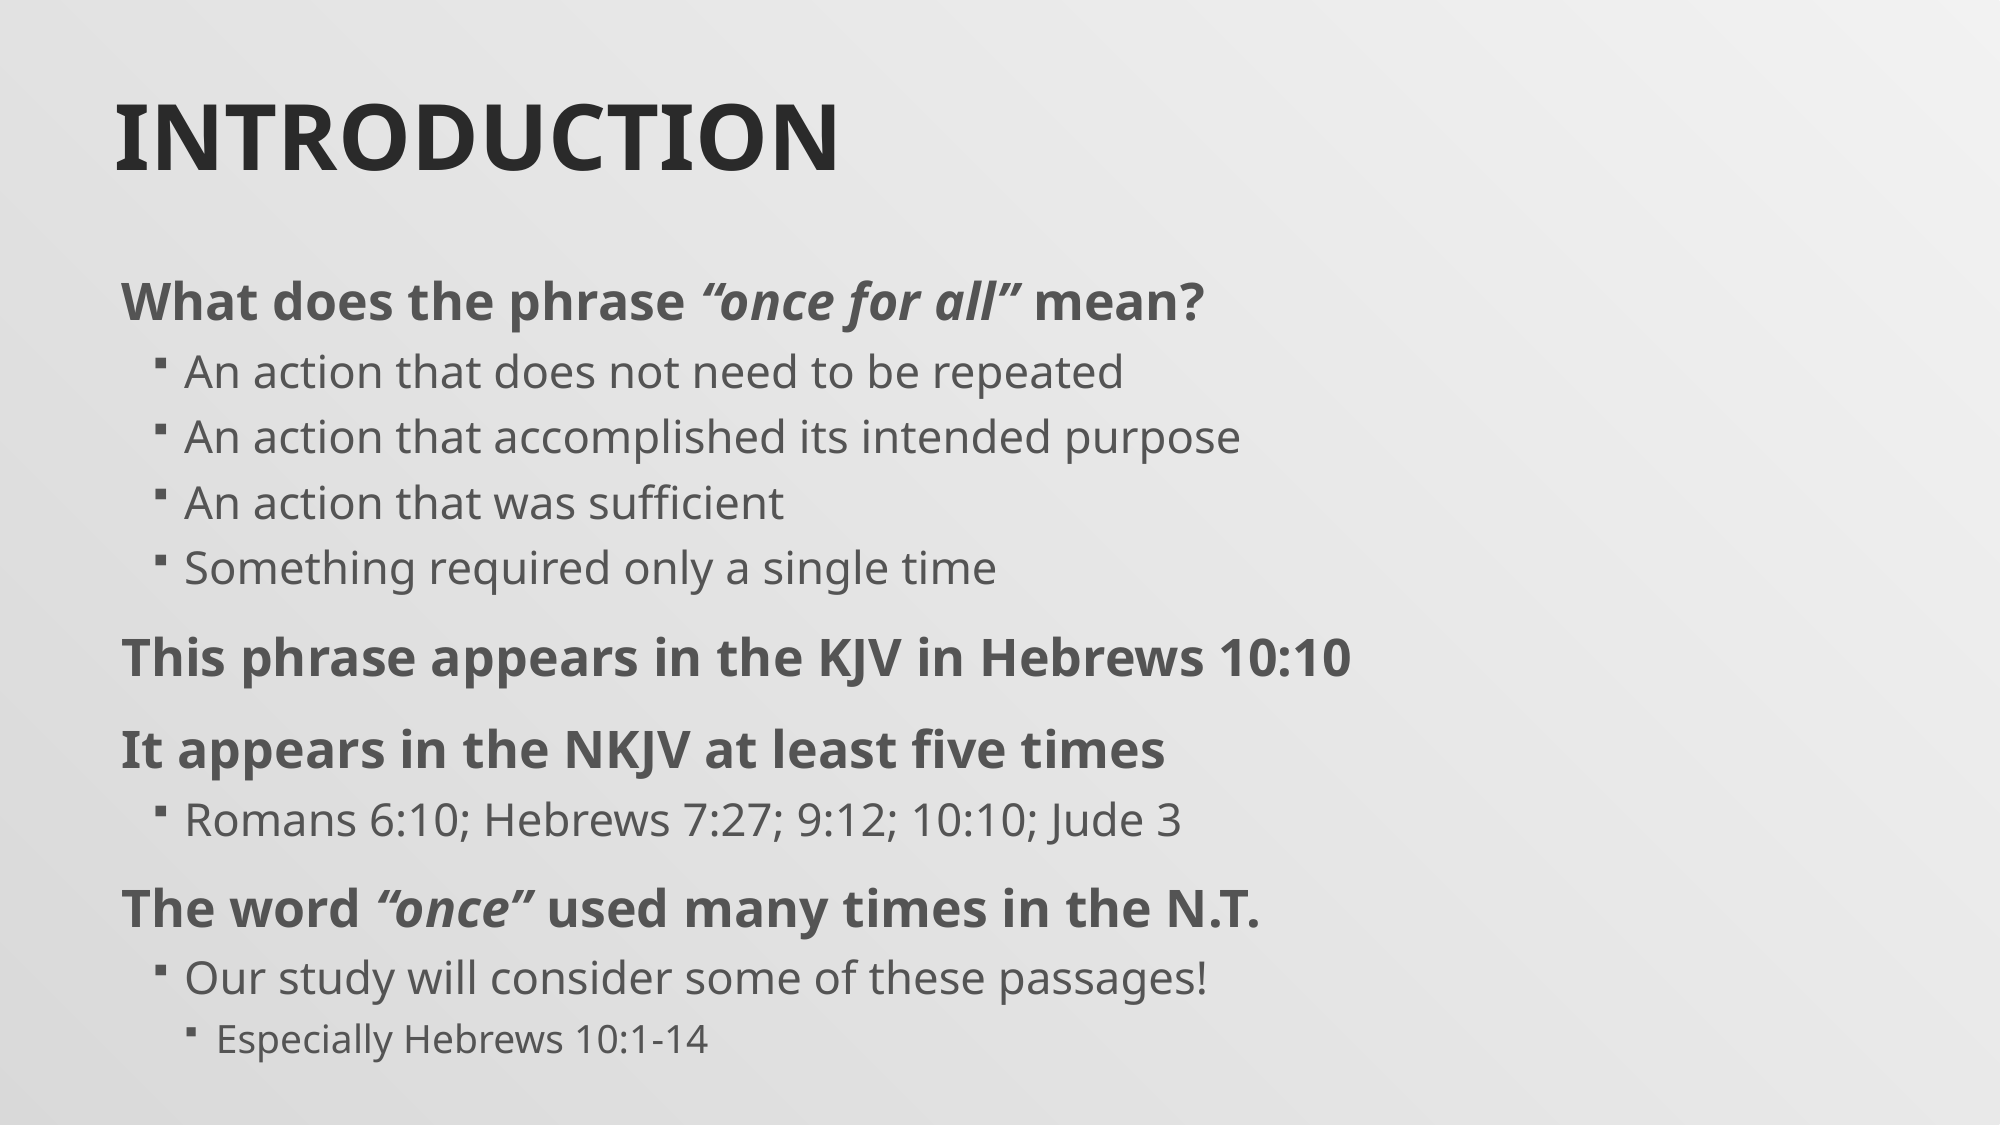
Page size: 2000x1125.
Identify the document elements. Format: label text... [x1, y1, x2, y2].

title Introduction [99, 45, 1800, 200]
list What does the phrase “once for all” mean? An action that does not need to be repeated An action that accomplished its intended purpose An action that was sufficient Something required only a single time This phrase appears in the KJV in Hebrews 10:10 It appears in the NKJV at least five times Romans 6:10; Hebrews 7:27; 9:12; 10:10; Jude 3 The word “once” used many times in the N.T. Our study will consider some of these passages! Especially Hebrews 10:1-14 [99, 262, 1800, 1080]
